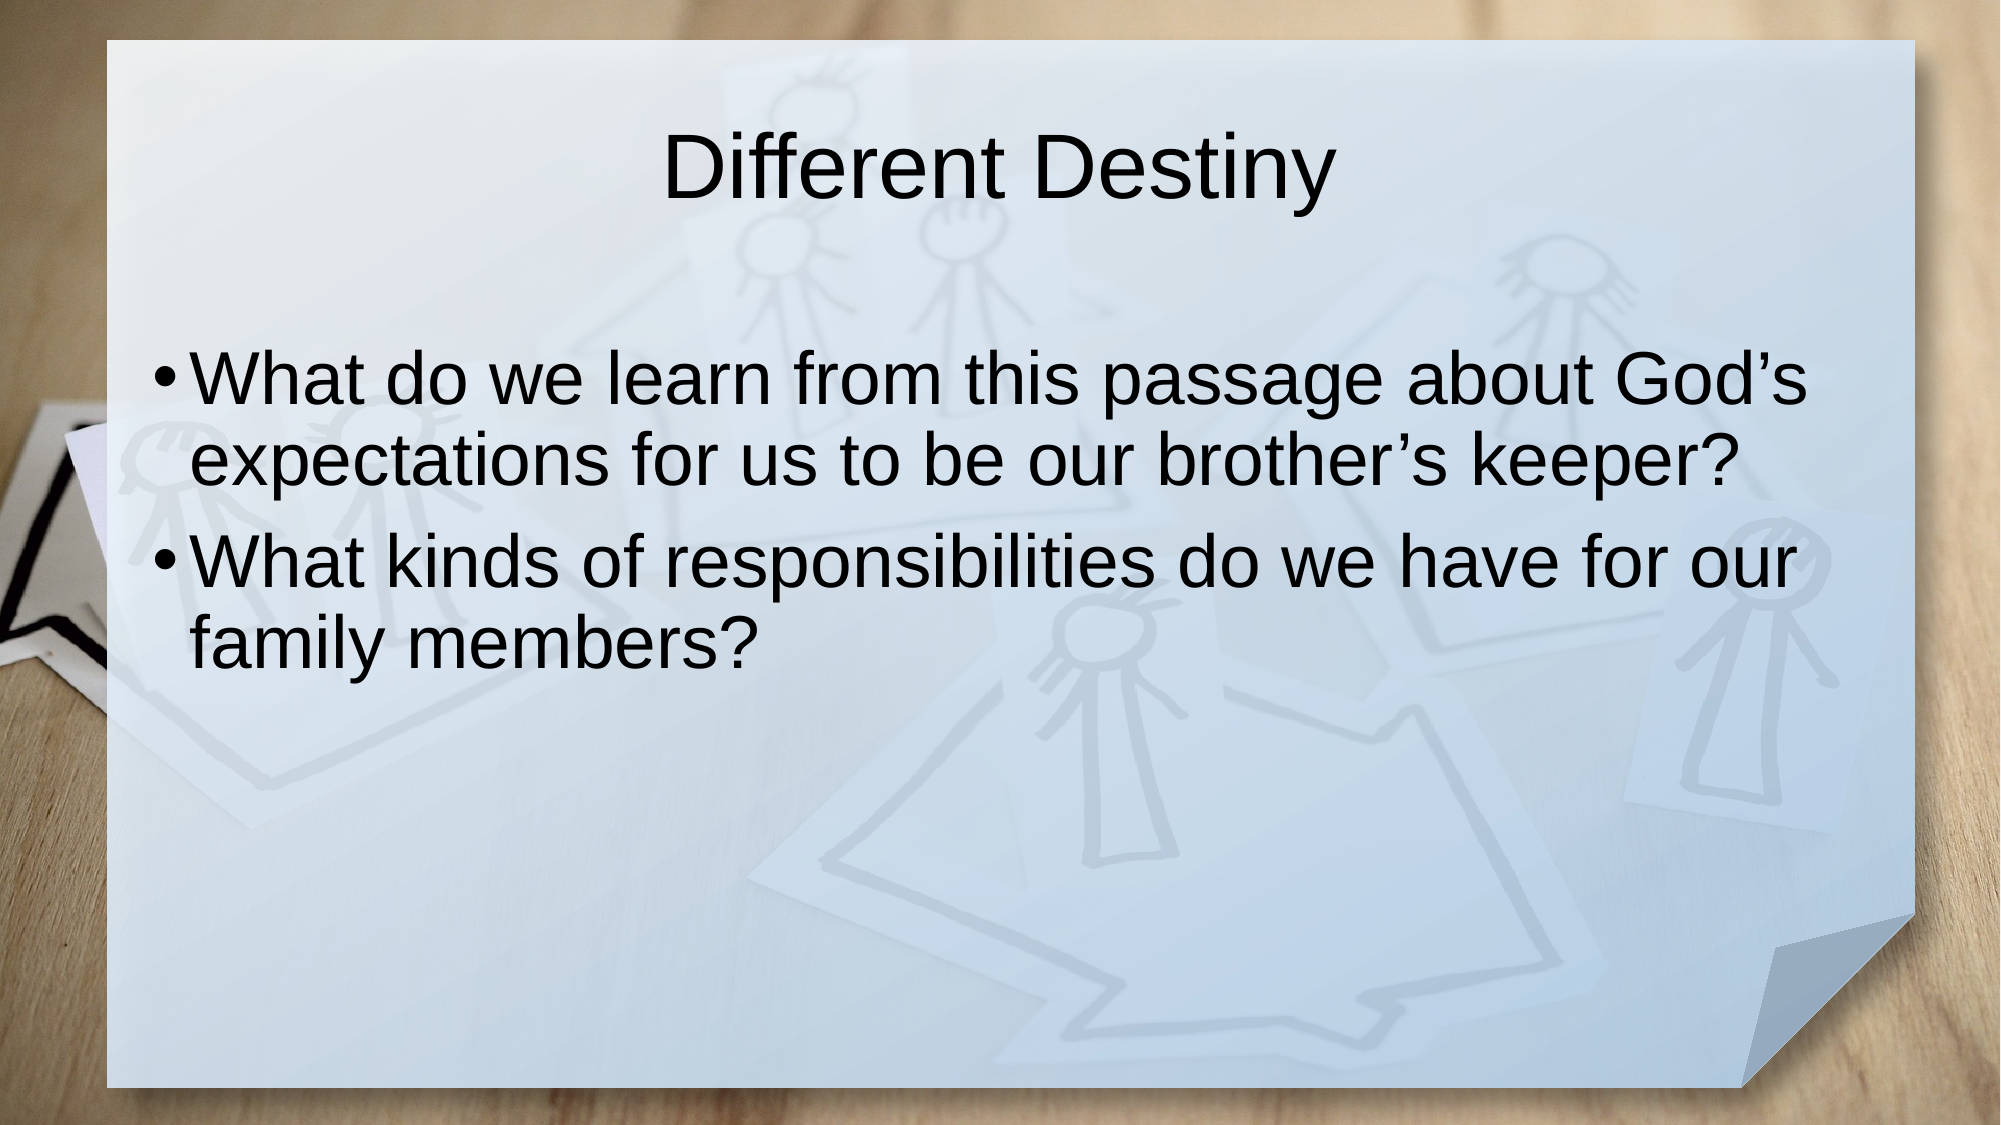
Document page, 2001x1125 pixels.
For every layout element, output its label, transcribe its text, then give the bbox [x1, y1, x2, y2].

picture [0, 0, 2001, 1125]
title Different Destiny [137, 59, 1863, 278]
list What do we learn from this passage about God’s expectations for us to be our brother’s keeper? What kinds of responsibilities do we have for our family members? [137, 332, 1863, 1014]
